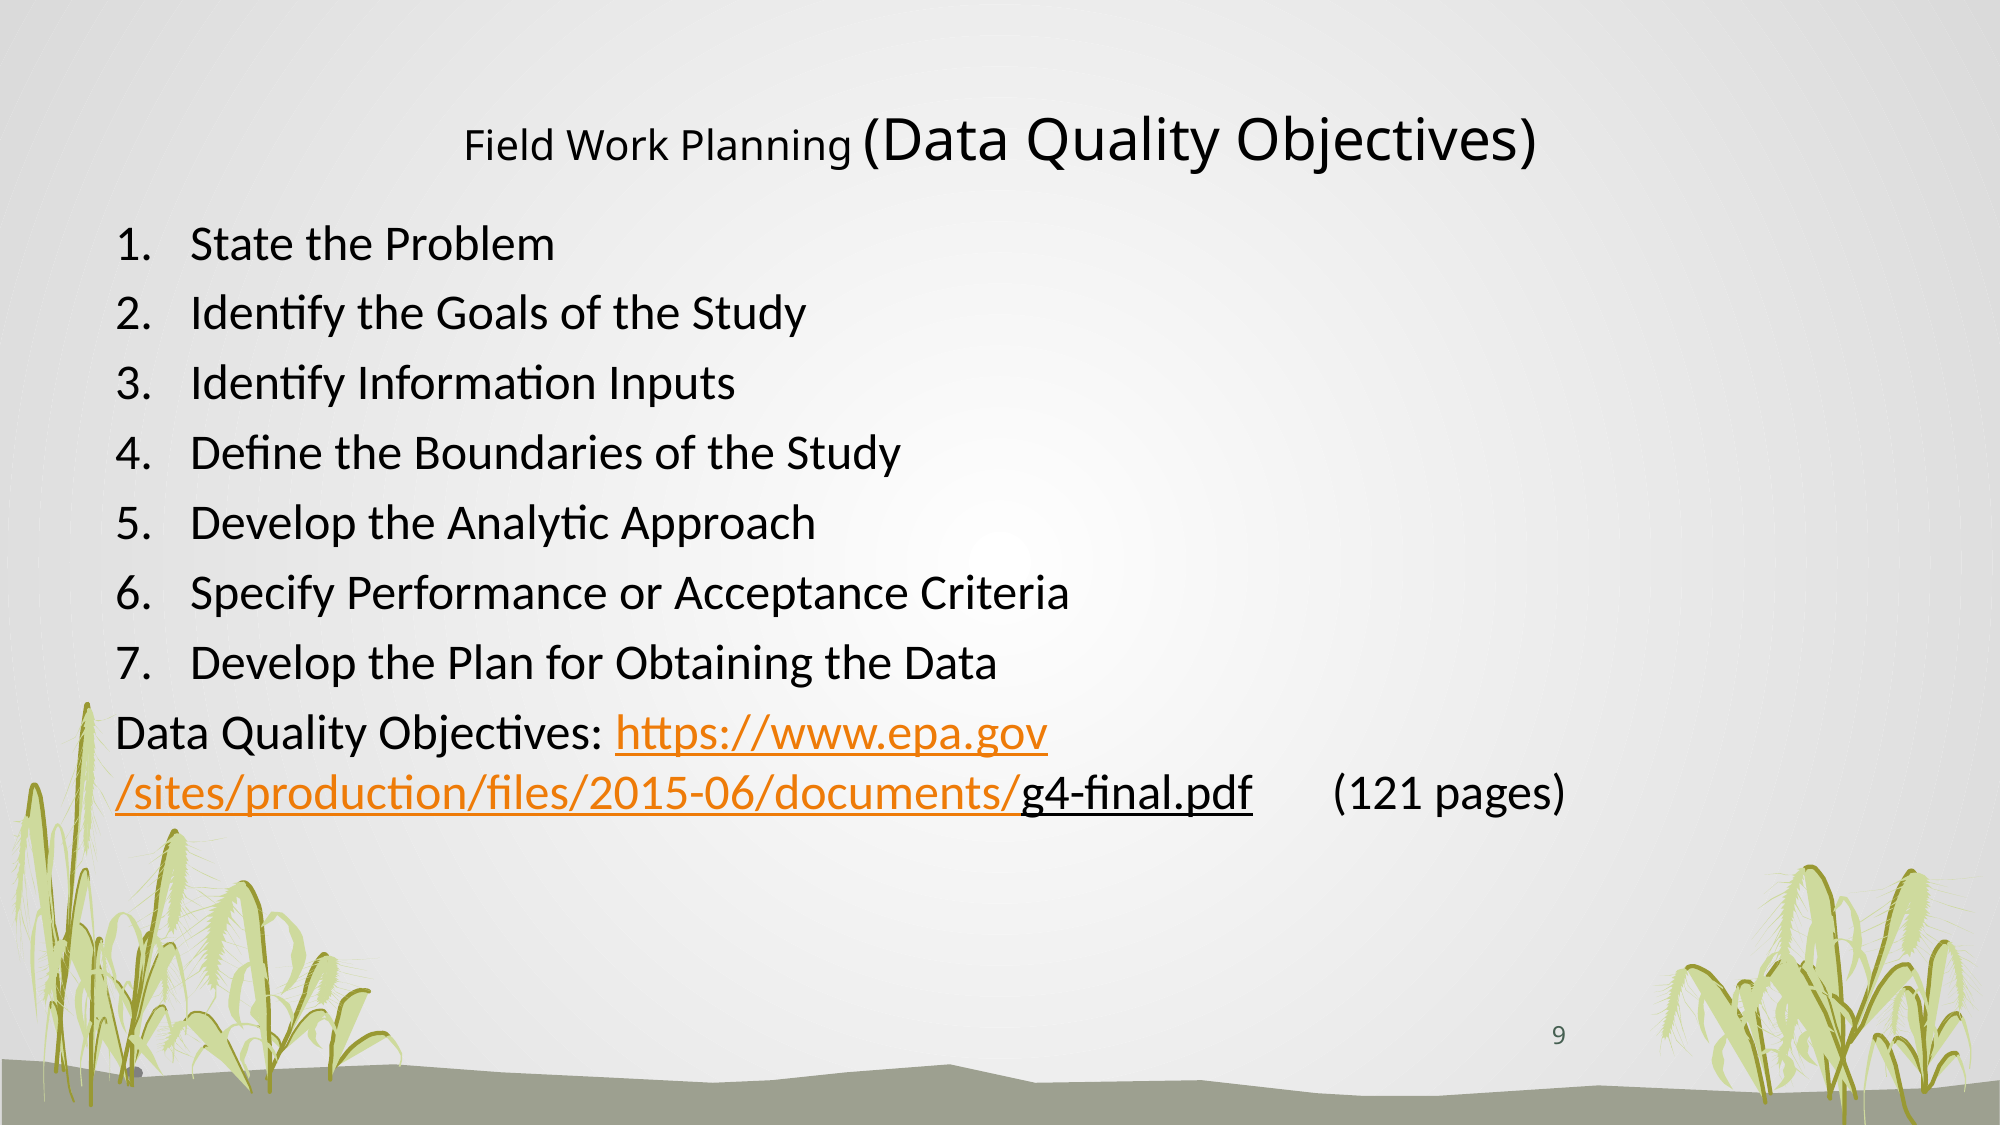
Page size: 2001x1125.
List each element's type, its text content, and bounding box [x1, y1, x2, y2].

slide_number 9 [1547, 1006, 1671, 1067]
text_box Field Work Planning (Data Quality Objectives) [99, 43, 1900, 175]
text_box State the Problem Identify the Goals of the Study Identify Information Inputs Define the Boundaries of the Study Develop the Analytic Approach Specify Performance or Acceptance Criteria Develop the Plan for Obtaining the Data Data Quality Objectives: https://www.epa.gov/sites/production/files/2015-06/documents/g4-final.pdf (121 pages) [100, 202, 1900, 1085]
